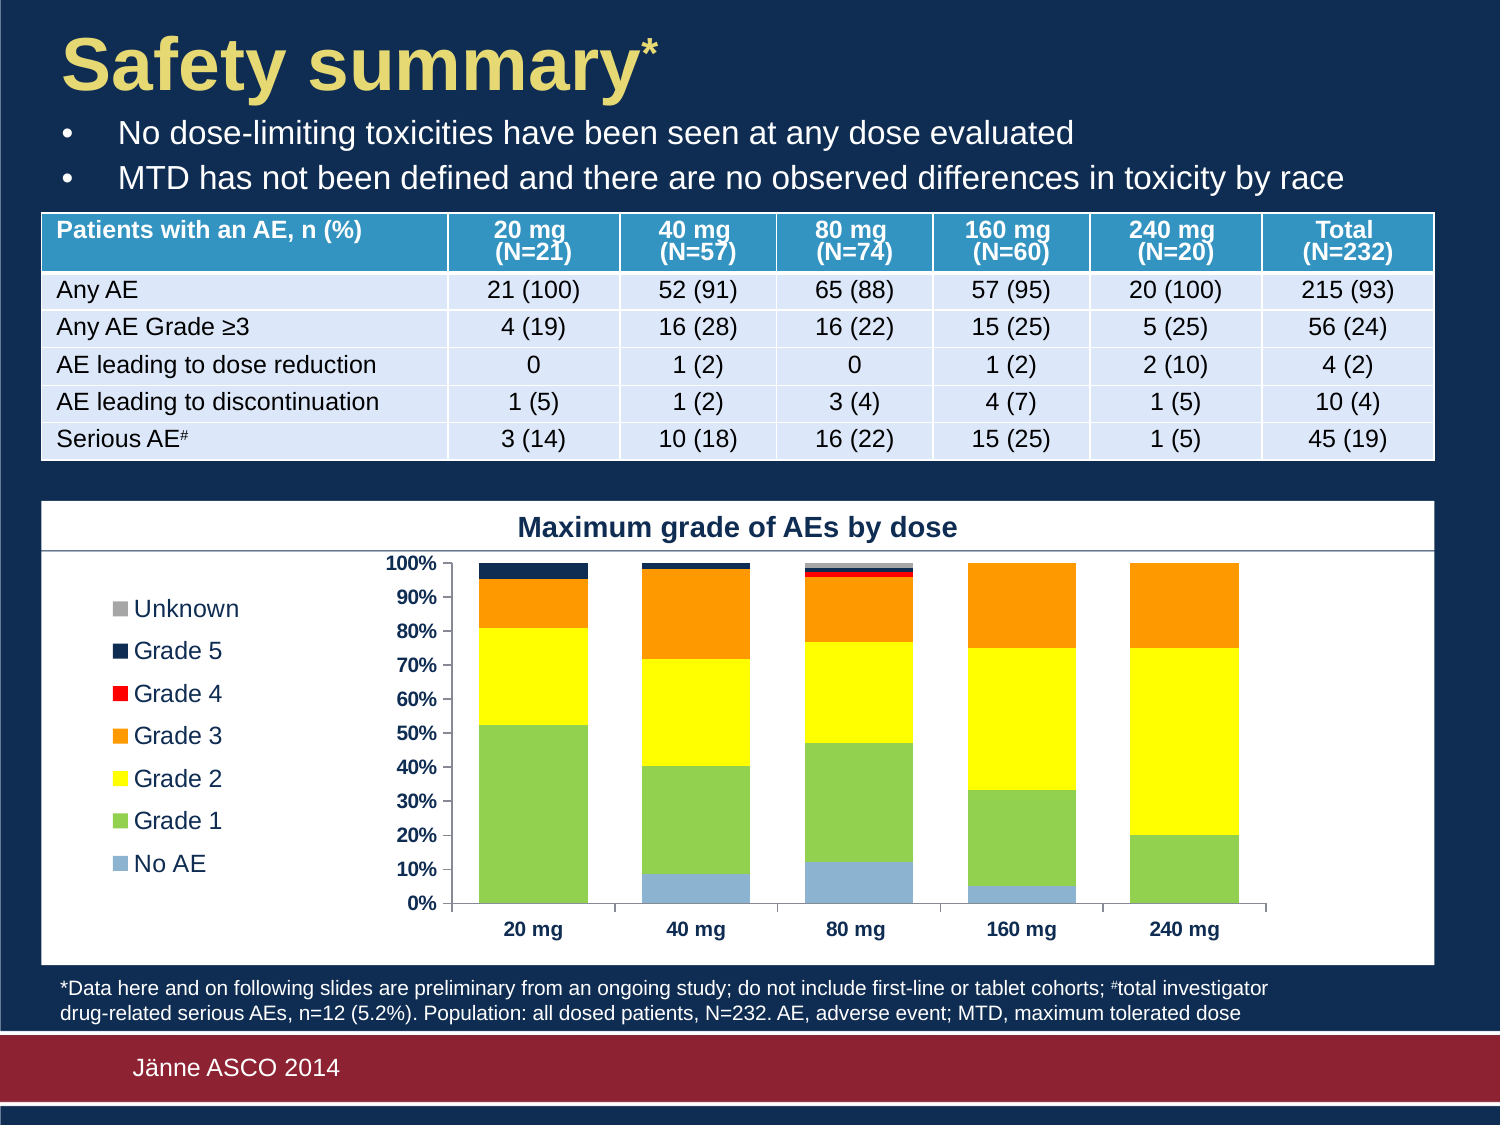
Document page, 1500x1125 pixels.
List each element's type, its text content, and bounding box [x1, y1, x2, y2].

title Safety summary* [46, 0, 1440, 100]
text_box *Data here and on following slides are preliminary from an ongoing study; do not include first-line or tablet cohorts; #total investigator drug-related serious AEs, n=12 (5.2%). Population: all dosed patients, N=232. AE, adverse event; MTD, maximum tolerated dose [45, 967, 1481, 1033]
table_cell 10 (18) [621, 423, 776, 459]
table_cell 1 (2) [934, 348, 1089, 385]
table_cell 52 (91) [621, 275, 776, 309]
table_cell 3 (4) [777, 386, 932, 422]
table_cell 4 (7) [934, 386, 1089, 422]
table_cell 16 (28) [621, 311, 776, 347]
table_cell 2 (10) [1091, 348, 1261, 385]
table_cell 1 (5) [449, 386, 619, 422]
table_cell 5 (25) [1091, 311, 1261, 347]
table_cell Any AE [42, 275, 447, 309]
table_header 80 mg (N=74) [777, 260, 932, 271]
table_cell AE leading to discontinuation [42, 386, 447, 422]
table_cell 65 (88) [777, 275, 932, 309]
table_cell 215 (93) [1263, 275, 1433, 309]
table_header 40 mg (N=57) [621, 260, 776, 271]
table_cell 16 (22) [777, 311, 932, 347]
table_header 20 mg (N=21) [449, 260, 619, 271]
footer Jänne ASCO 2014 [117, 1044, 1000, 1090]
table_cell 1 (5) [1091, 386, 1261, 422]
table_cell AE leading to dose reduction [42, 348, 447, 385]
table_cell Serious AE# [42, 423, 447, 459]
table_cell 56 (24) [1263, 311, 1433, 347]
table_cell 4 (19) [449, 311, 619, 347]
table_header 160 mg (N=60) [934, 260, 1089, 271]
table_cell 15 (25) [934, 423, 1089, 459]
table_cell 4 (2) [1263, 348, 1433, 385]
table_cell 16 (22) [777, 423, 932, 459]
text_box Maximum grade of AEs by dose [41, 500, 1435, 550]
table_cell 1 (2) [621, 348, 776, 385]
table_header Patients with an AE, n (%) [42, 214, 447, 271]
table_header Total (N=232) [1263, 260, 1433, 271]
table_cell 0 [449, 348, 619, 385]
table_cell 3 (14) [449, 423, 619, 459]
table_cell 20 (100) [1091, 275, 1261, 309]
table_cell 1 (2) [621, 386, 776, 422]
picture [0, 0, 1500, 1125]
table_cell 1 (5) [1091, 423, 1261, 459]
table_cell 21 (100) [449, 275, 619, 309]
table_header 240 mg (N=20) [1091, 260, 1261, 271]
table_cell Any AE Grade ≥3 [42, 311, 447, 347]
table_cell 15 (25) [934, 311, 1089, 347]
chart [41, 550, 1435, 966]
text_box No dose-limiting toxicities have been seen at any dose evaluated MTD has not been defined and there are no observed differences in toxicity by race [46, 100, 1440, 260]
table_cell 57 (95) [934, 275, 1089, 309]
table_cell 10 (4) [1263, 386, 1433, 422]
table_cell 0 [777, 348, 932, 385]
table_cell 45 (19) [1263, 423, 1433, 459]
